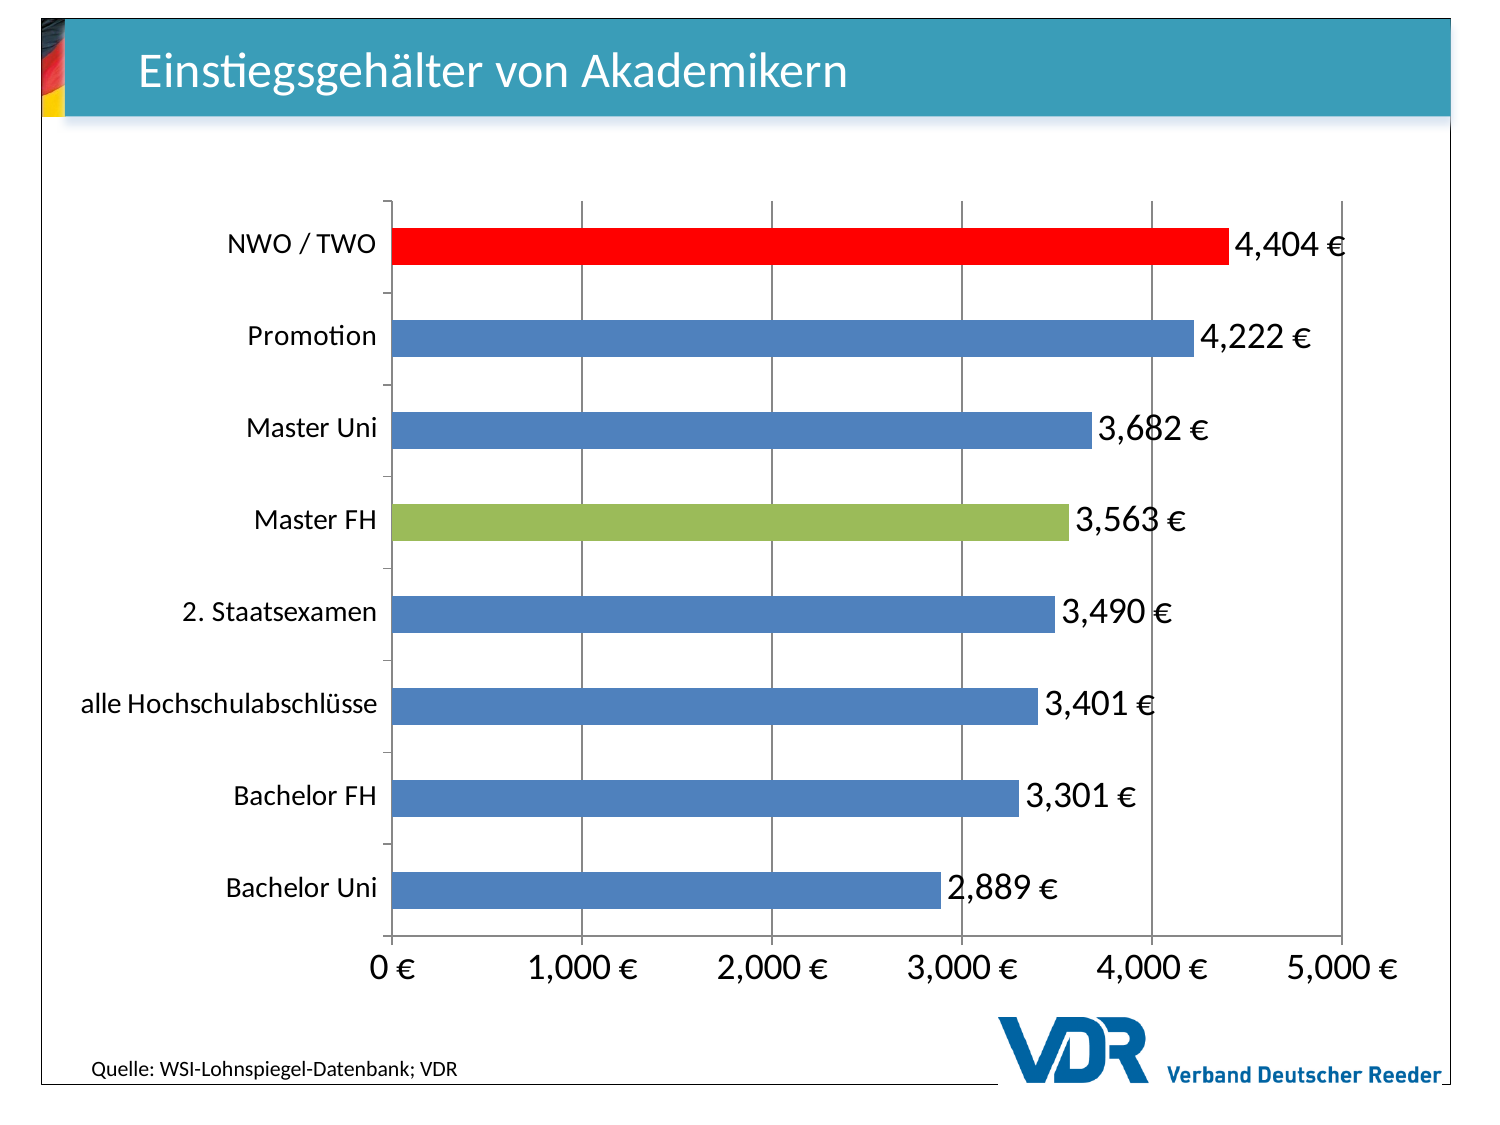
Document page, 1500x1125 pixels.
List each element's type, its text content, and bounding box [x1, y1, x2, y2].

title Einstiegsgehälter von Akademikern [64, 19, 1451, 117]
text_box Quelle: WSI-Lohnspiegel-Datenbank; VDR [76, 1046, 502, 1088]
picture [41, 18, 66, 117]
picture [998, 1017, 1442, 1085]
chart [52, 184, 1426, 1006]
